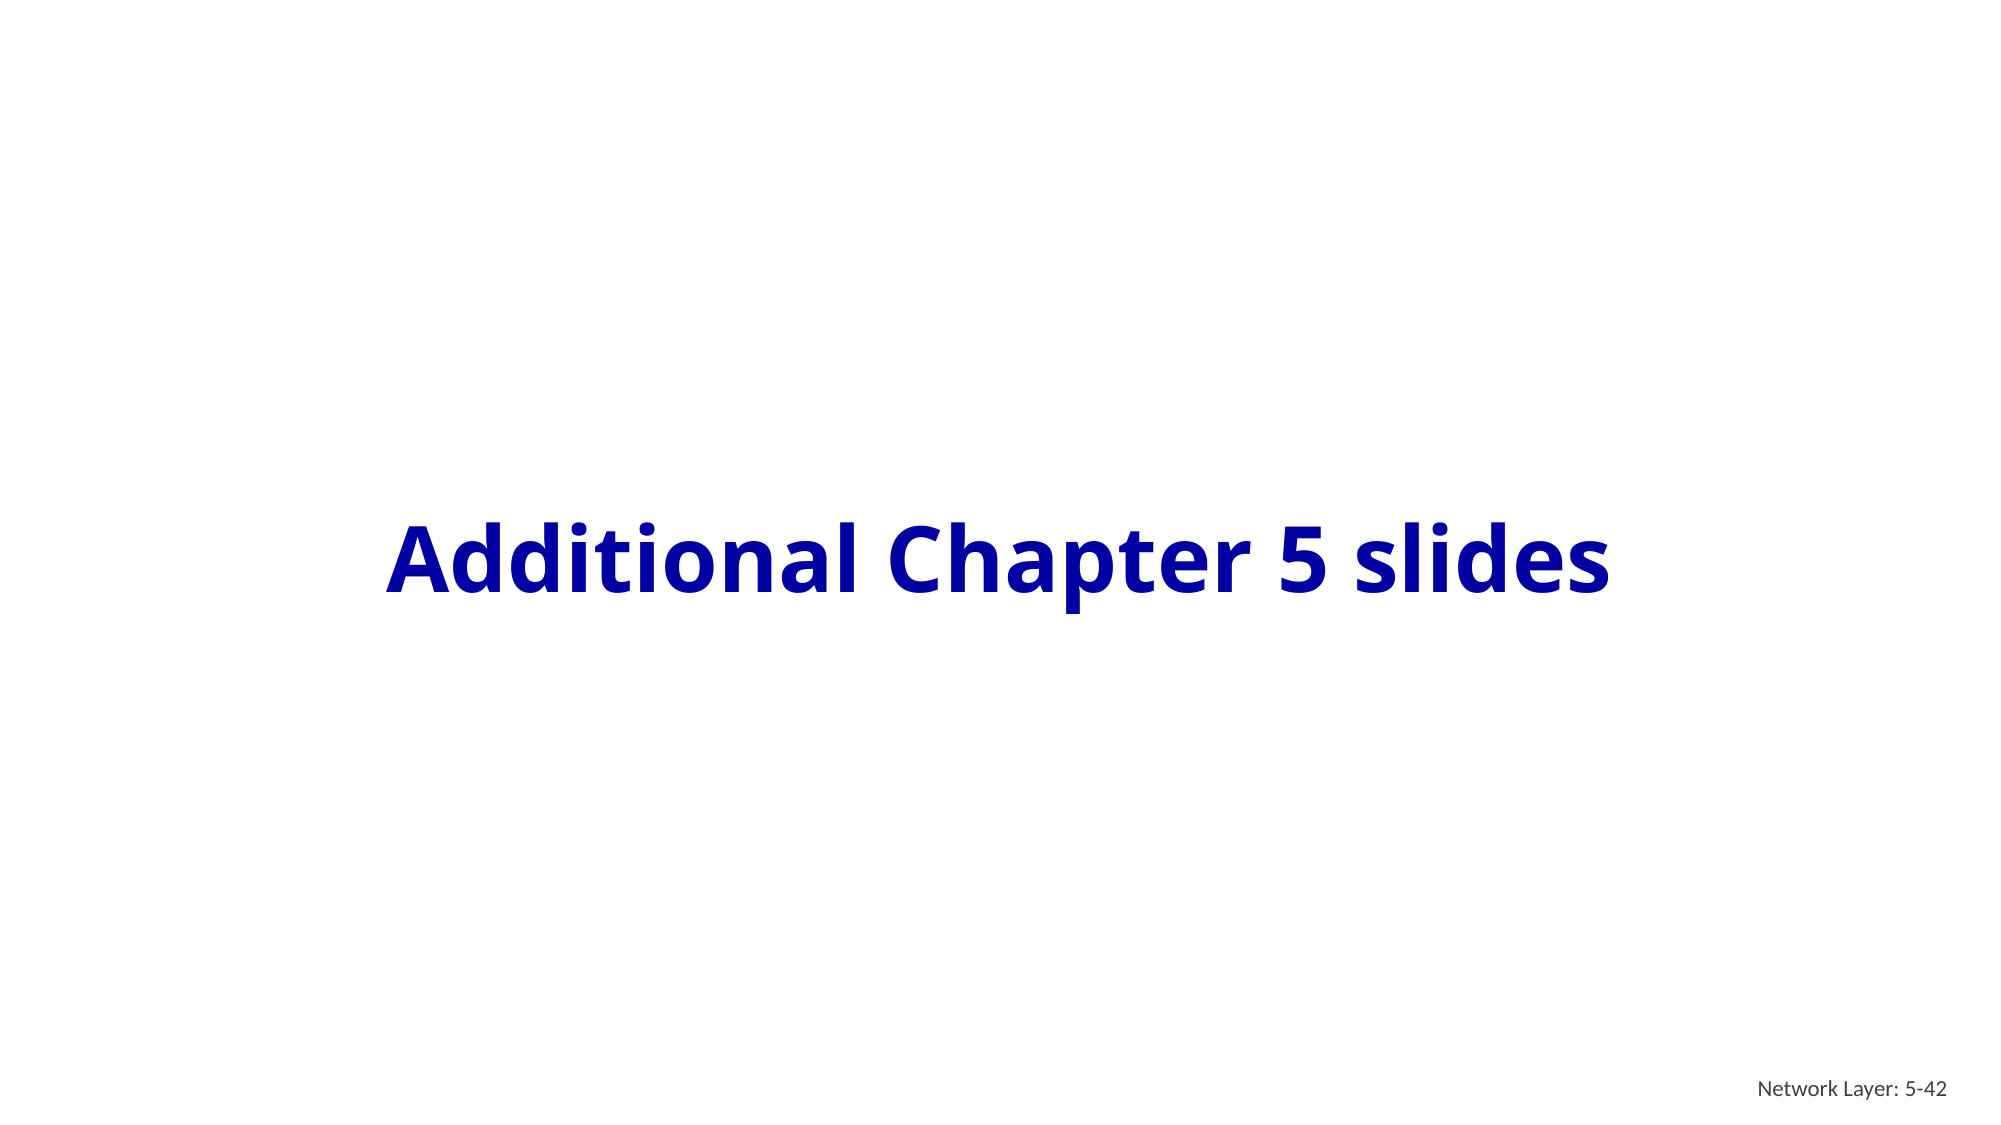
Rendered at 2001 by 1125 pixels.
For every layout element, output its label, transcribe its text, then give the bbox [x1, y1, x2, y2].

title Additional Chapter 5 slides [137, 489, 1863, 636]
slide_number Network Layer: 5-42 [1512, 1056, 1963, 1117]
